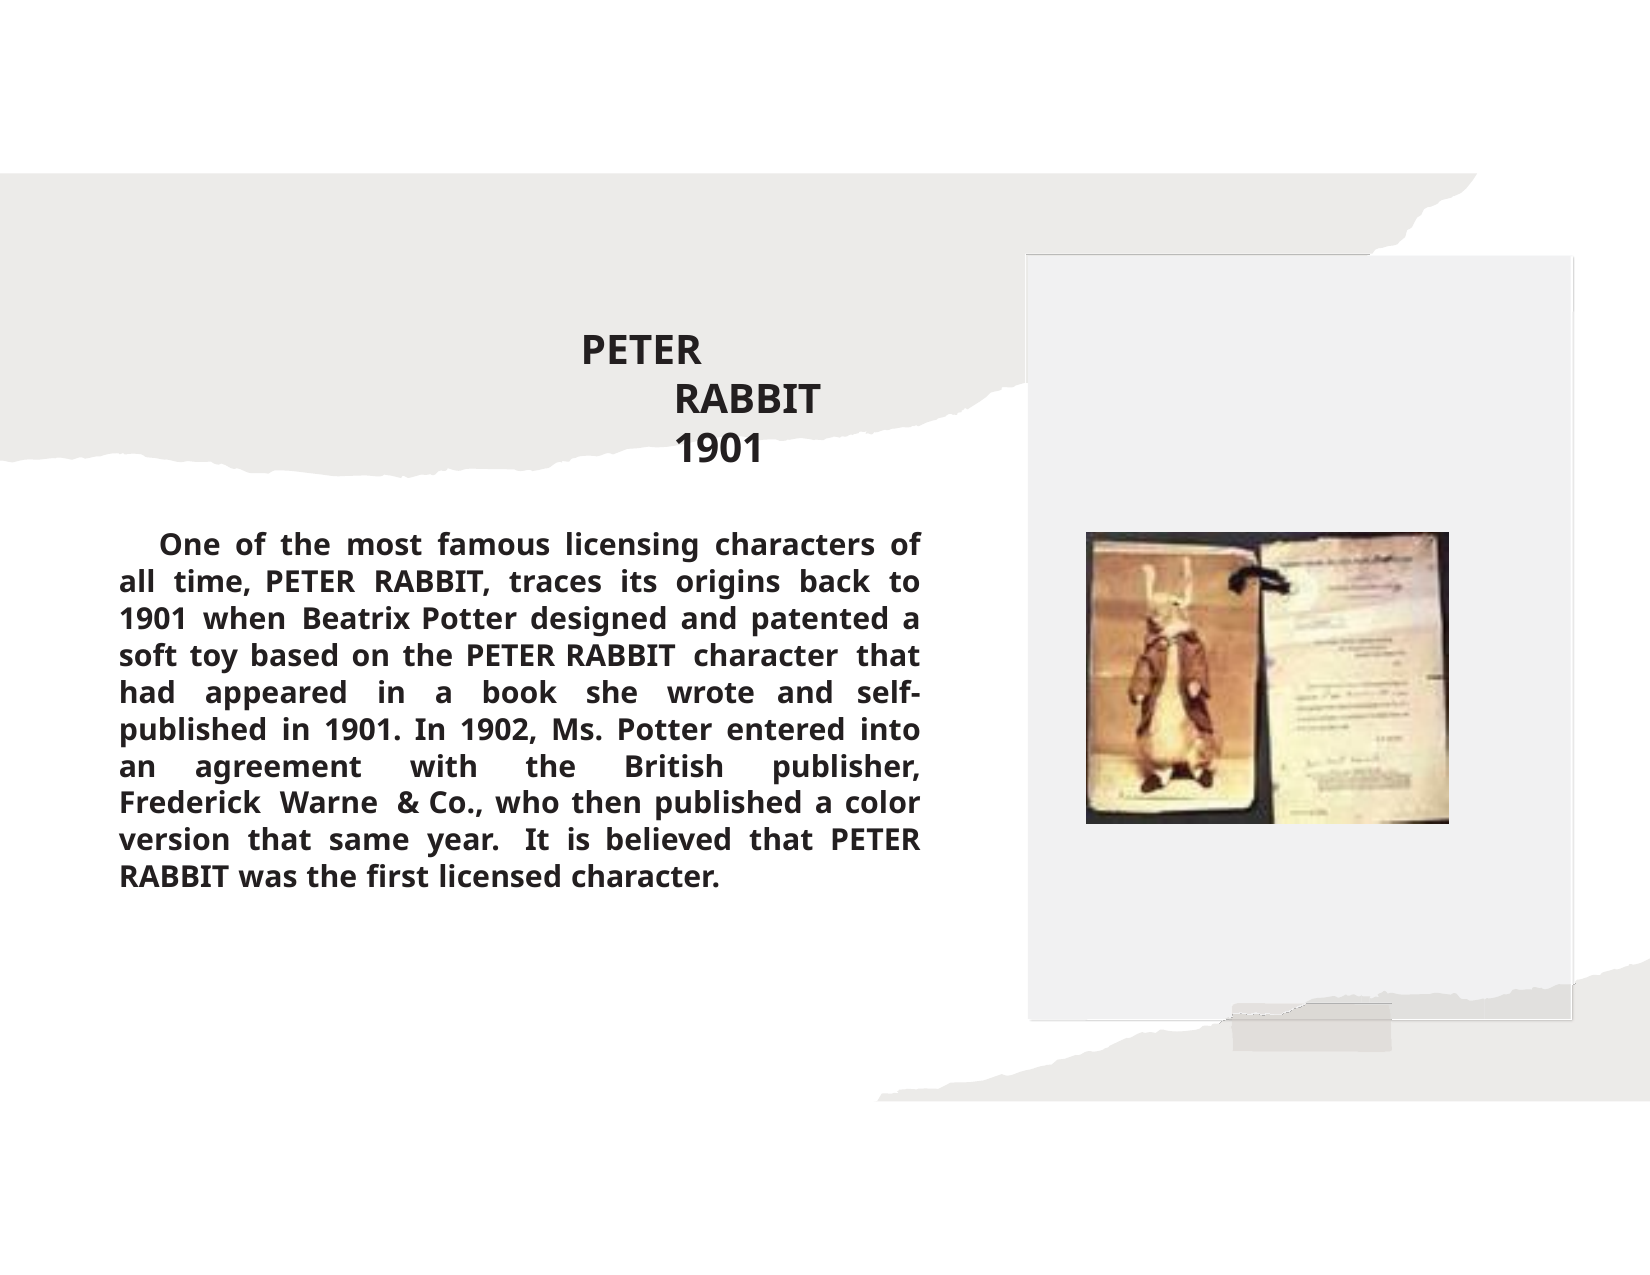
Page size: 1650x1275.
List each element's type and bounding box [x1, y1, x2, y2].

text_box [0, 173, 1650, 1102]
